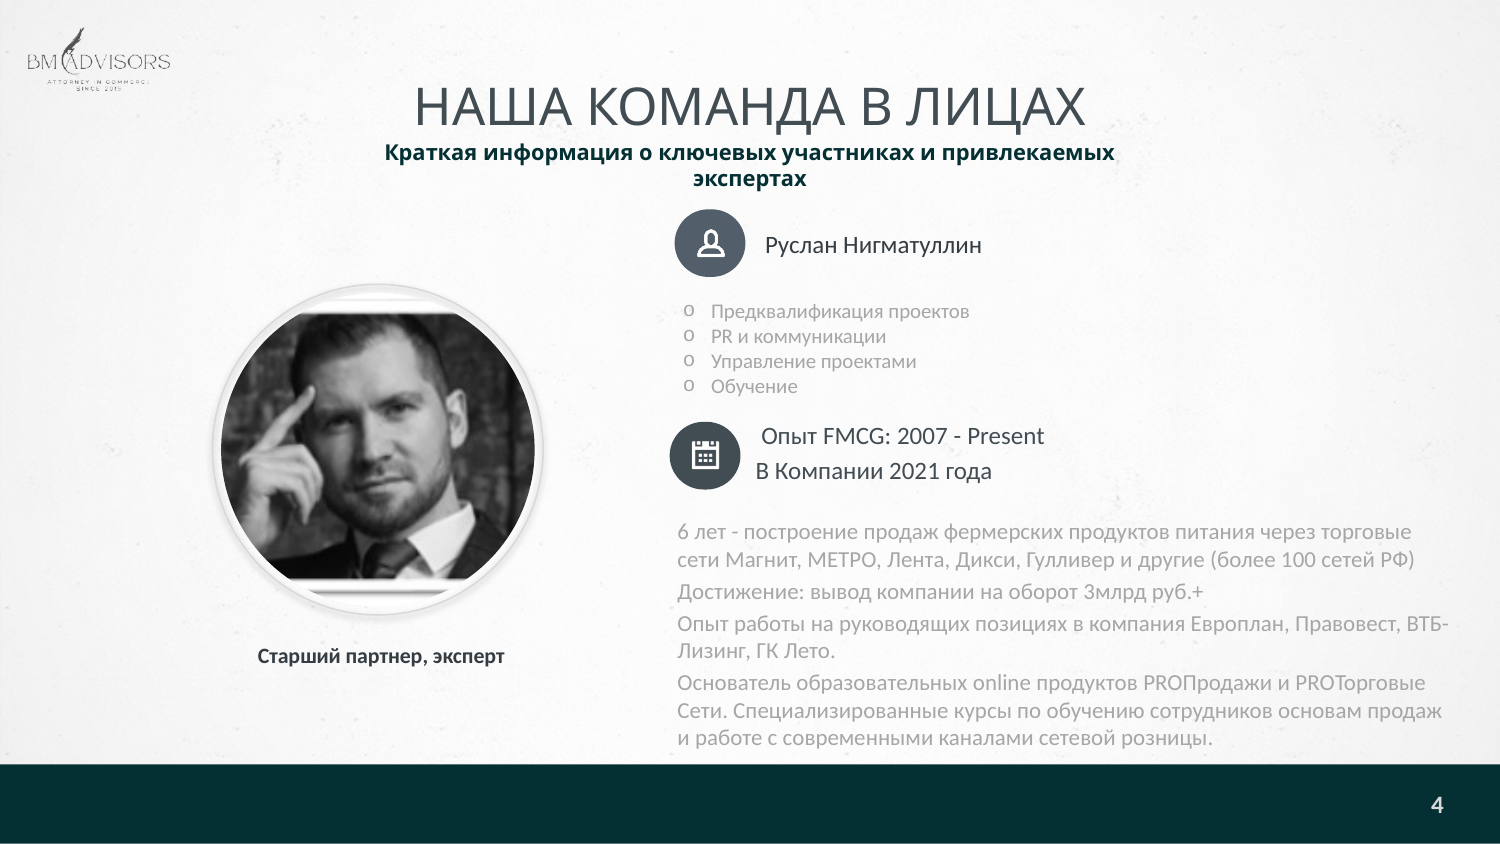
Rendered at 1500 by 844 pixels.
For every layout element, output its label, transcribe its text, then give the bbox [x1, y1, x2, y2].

text_box [328, 283, 428, 291]
list Старший партнер, эксперт [187, 634, 571, 685]
title НАША КОМАНДА В ЛИЦАХ [75, 34, 1425, 175]
list Опыт FMCG: 2007 - Present В Компании 2021 года [740, 427, 1217, 478]
slide_number 4 [1407, 784, 1467, 822]
list 6 лет - построение продаж фермерских продуктов питания через торговые сети Магнит, МЕТРО, Лента, Дикси, Гулливер и другие (более 100 сетей РФ) Достижение: вывод компании на оборот 3млрд руб.+ Опыт работы на руководящих позициях в компания Европлан, Правовест, ВТБ-Лизинг, ГК Лето. Основатель образовательных online продуктов PROПродажи и PROТорговые Сети. Специализированные курсы по обучению сотрудников основам продаж и работе с современными каналами сетевой розницы. [662, 509, 1467, 762]
text_box [211, 416, 215, 483]
list Руслан Нигматуллин [750, 218, 1229, 269]
text_box [539, 409, 544, 490]
text_box [0, 762, 1500, 844]
picture [0, 0, 1500, 762]
list Краткая информация о ключевых участниках и привлекаемых экспертах [337, 131, 1163, 185]
text_box [667, 419, 743, 492]
text_box [672, 207, 748, 280]
list Предквалификация проектов PR и коммуникации Управление проектами Обучение [667, 290, 1263, 460]
